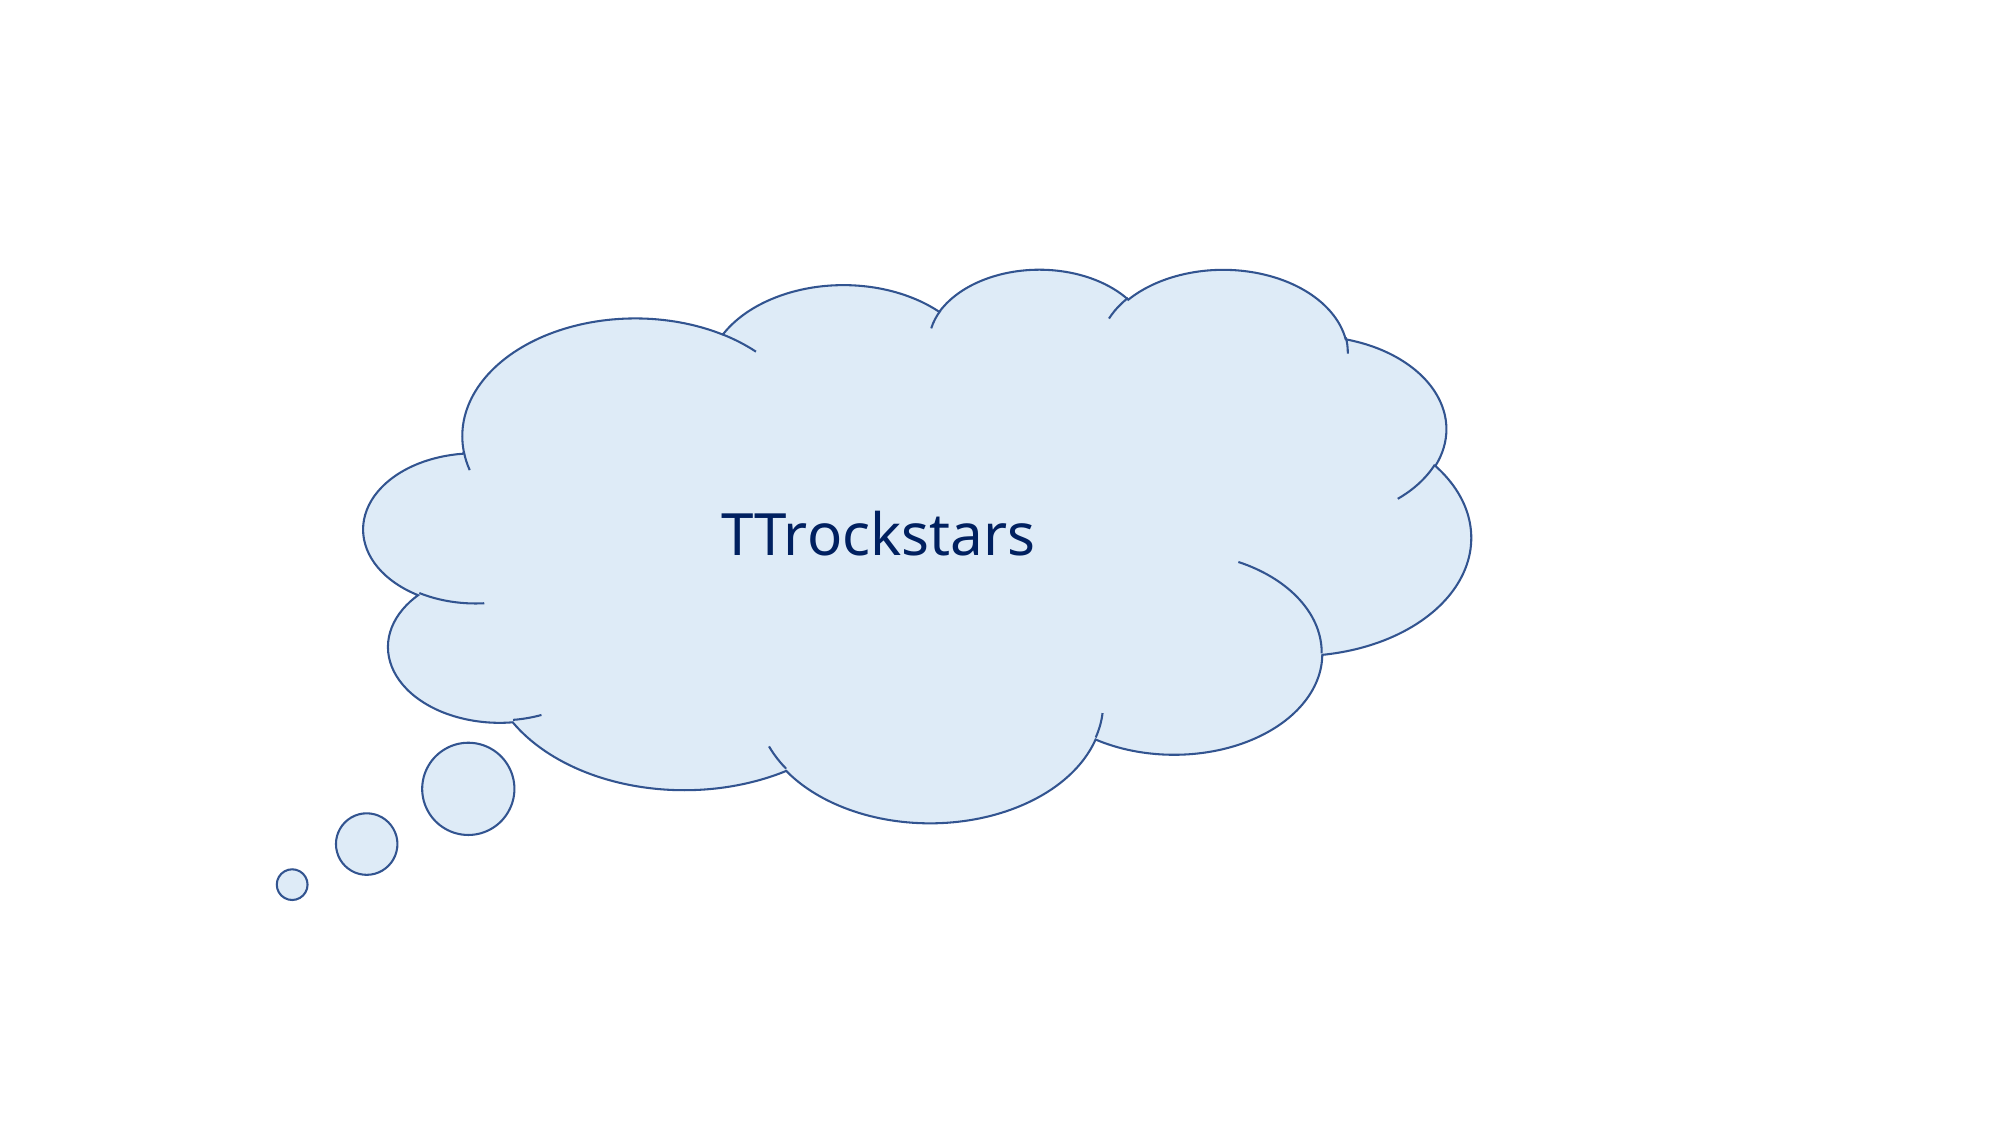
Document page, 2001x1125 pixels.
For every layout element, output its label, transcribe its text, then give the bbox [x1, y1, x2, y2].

text_box TTrockstars [421, 741, 516, 837]
text_box TTrockstars [275, 868, 309, 902]
text_box TTrockstars [362, 268, 1473, 825]
text_box TTrockstars [334, 812, 399, 876]
